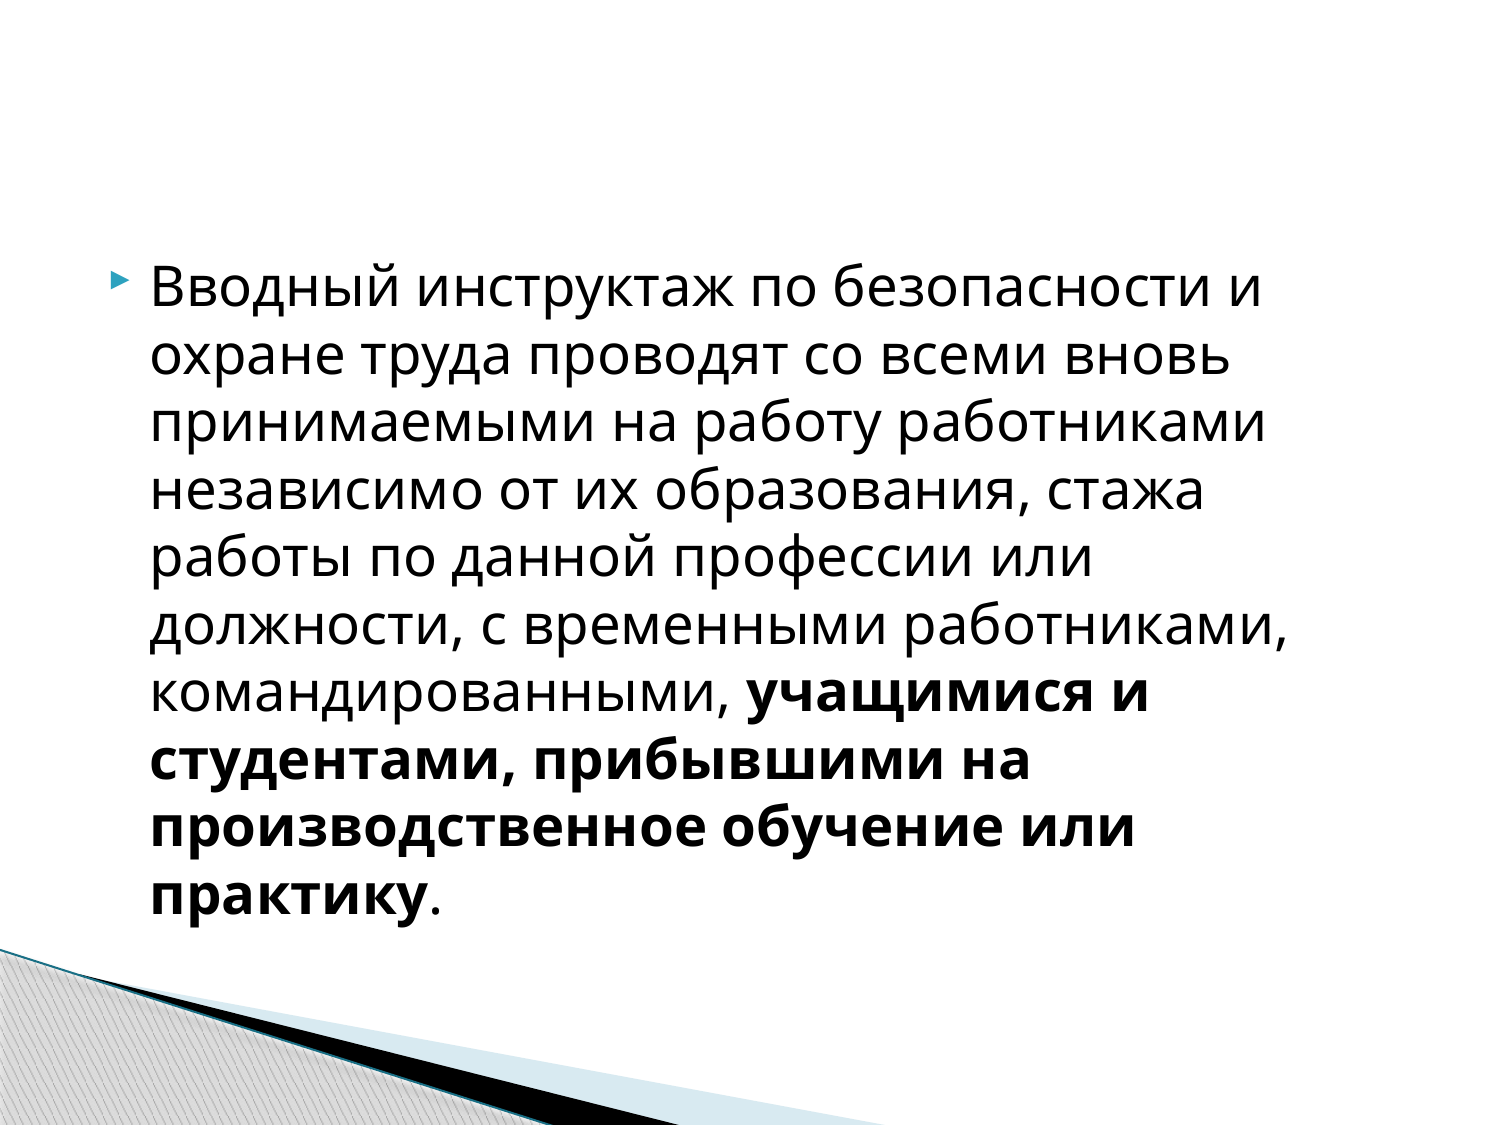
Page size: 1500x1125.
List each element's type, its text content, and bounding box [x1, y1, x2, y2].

list Вводный инструктаж по безопасности и охране труда проводят со всеми вновь принимаемыми на работу работниками независимо от их образования, стажа работы по данной профессии или должности, с временными работниками, командированными, учащимися и студентами, прибывшими на производственное обучение или практику. [75, 243, 1425, 986]
